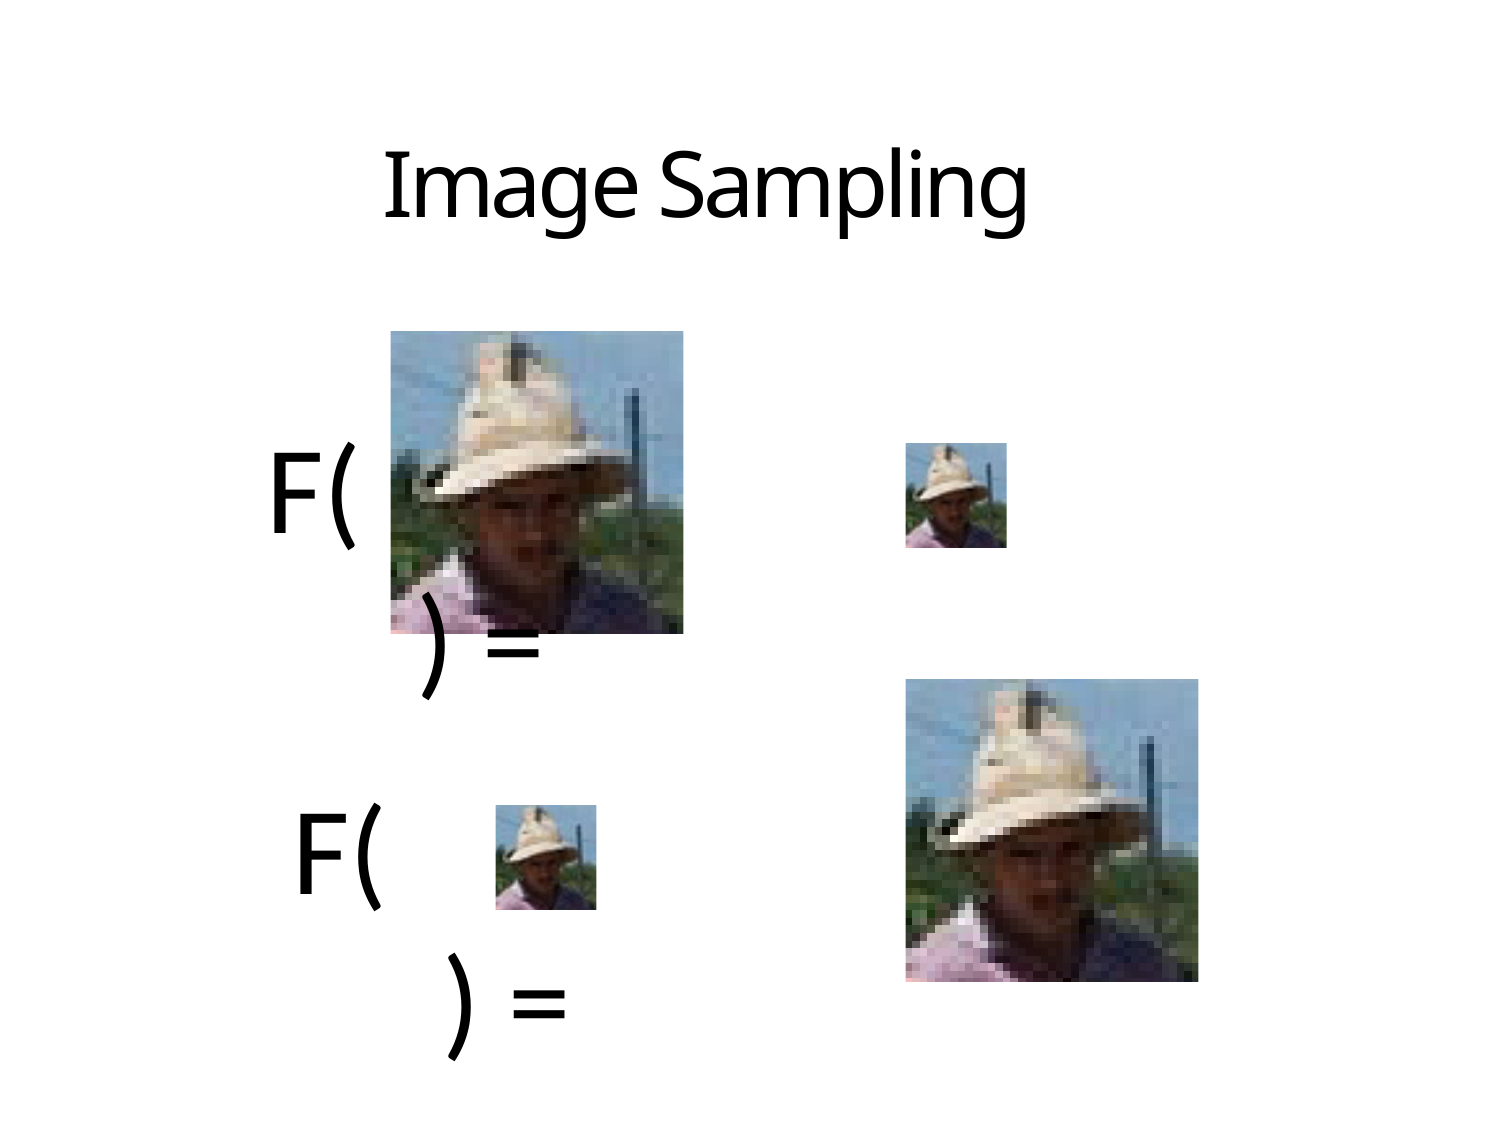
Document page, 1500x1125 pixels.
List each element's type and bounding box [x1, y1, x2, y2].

text_box [277, 678, 1199, 982]
picture [495, 804, 597, 910]
text_box [250, 330, 890, 634]
title [69, 59, 1345, 301]
picture [905, 443, 1007, 548]
